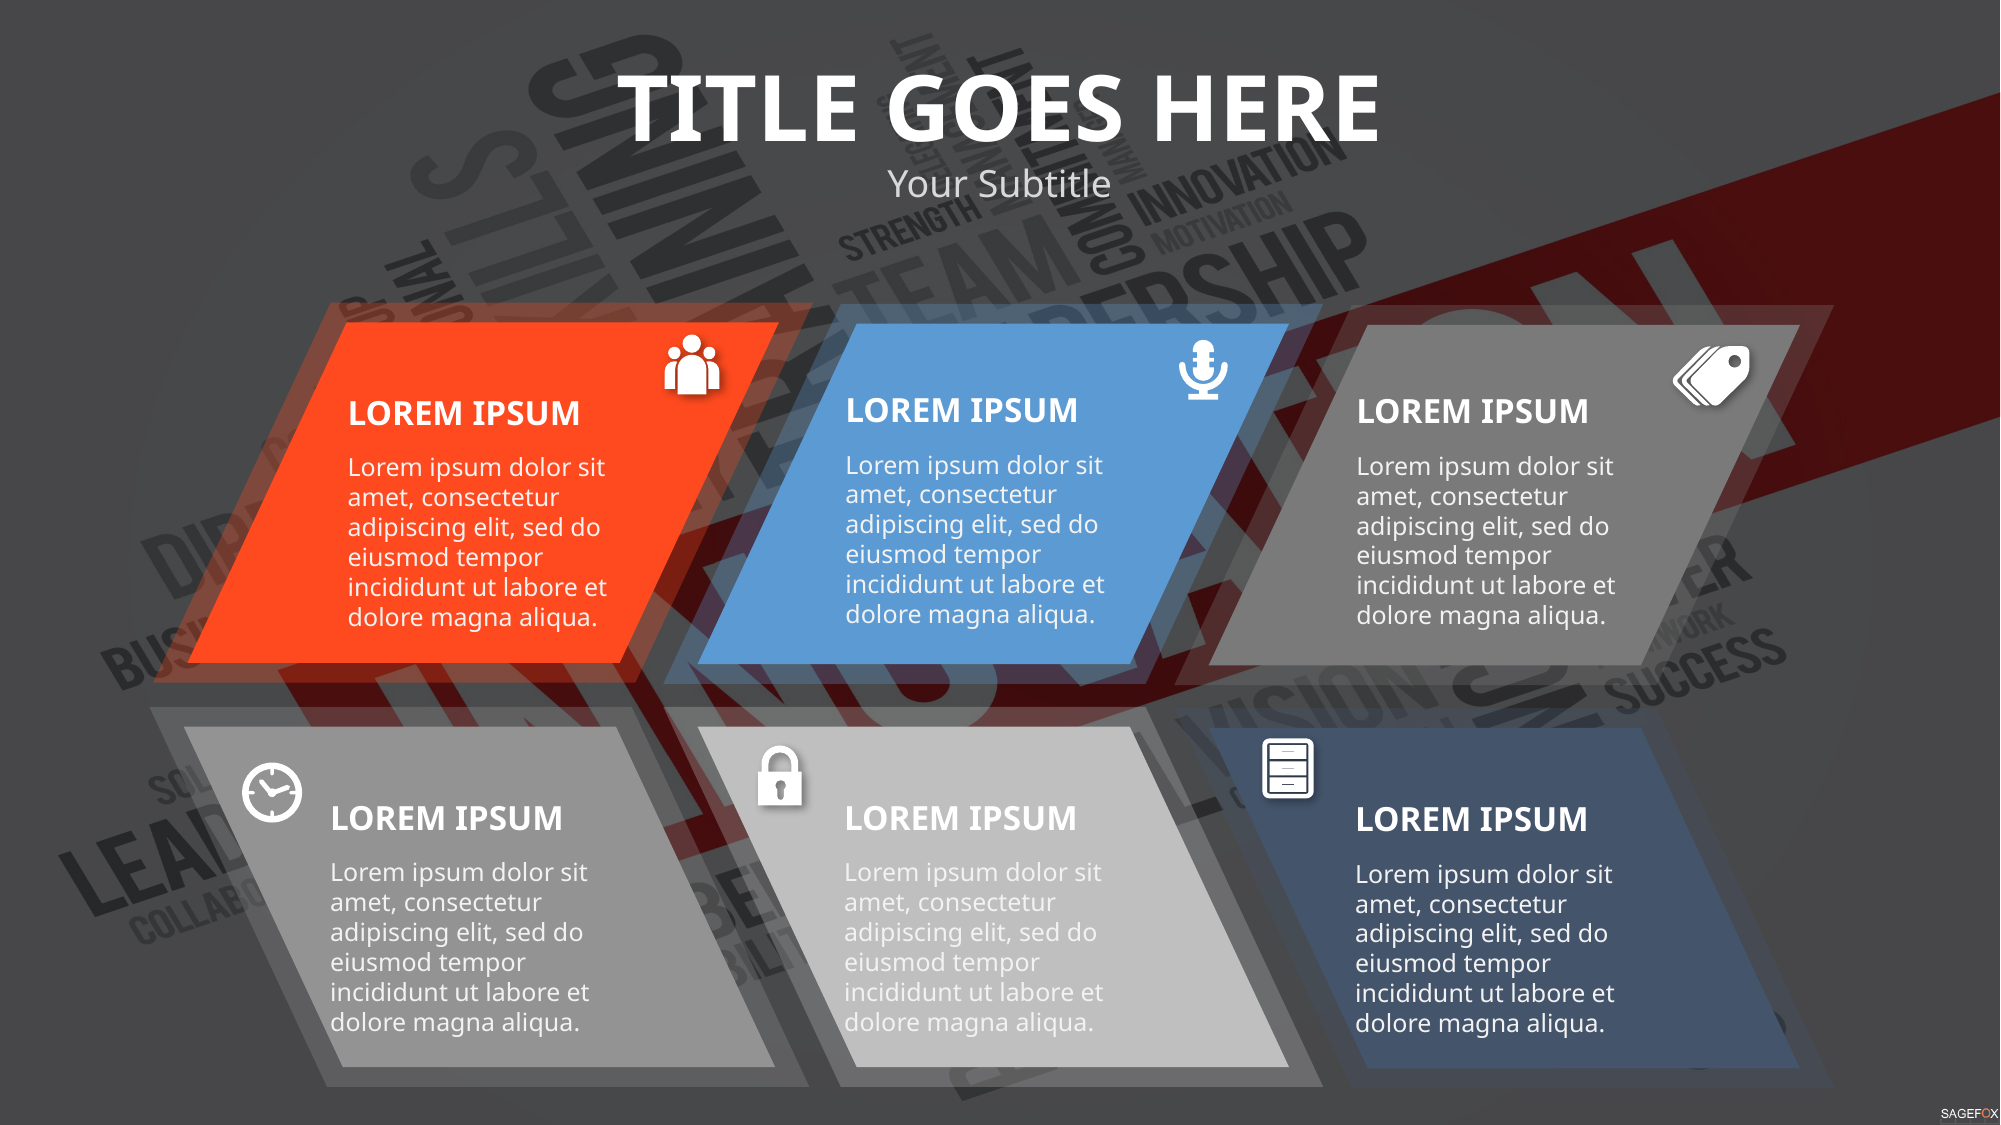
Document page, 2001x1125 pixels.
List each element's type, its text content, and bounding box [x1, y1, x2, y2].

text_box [242, 762, 303, 823]
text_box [663, 303, 1324, 684]
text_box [149, 706, 663, 1088]
text_box TITLE GOES HERE Your Subtitle [548, 42, 1452, 212]
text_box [1174, 305, 1835, 686]
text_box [1174, 708, 1835, 1089]
picture [1940, 0, 2001, 1125]
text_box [663, 706, 1324, 1088]
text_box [153, 302, 814, 683]
